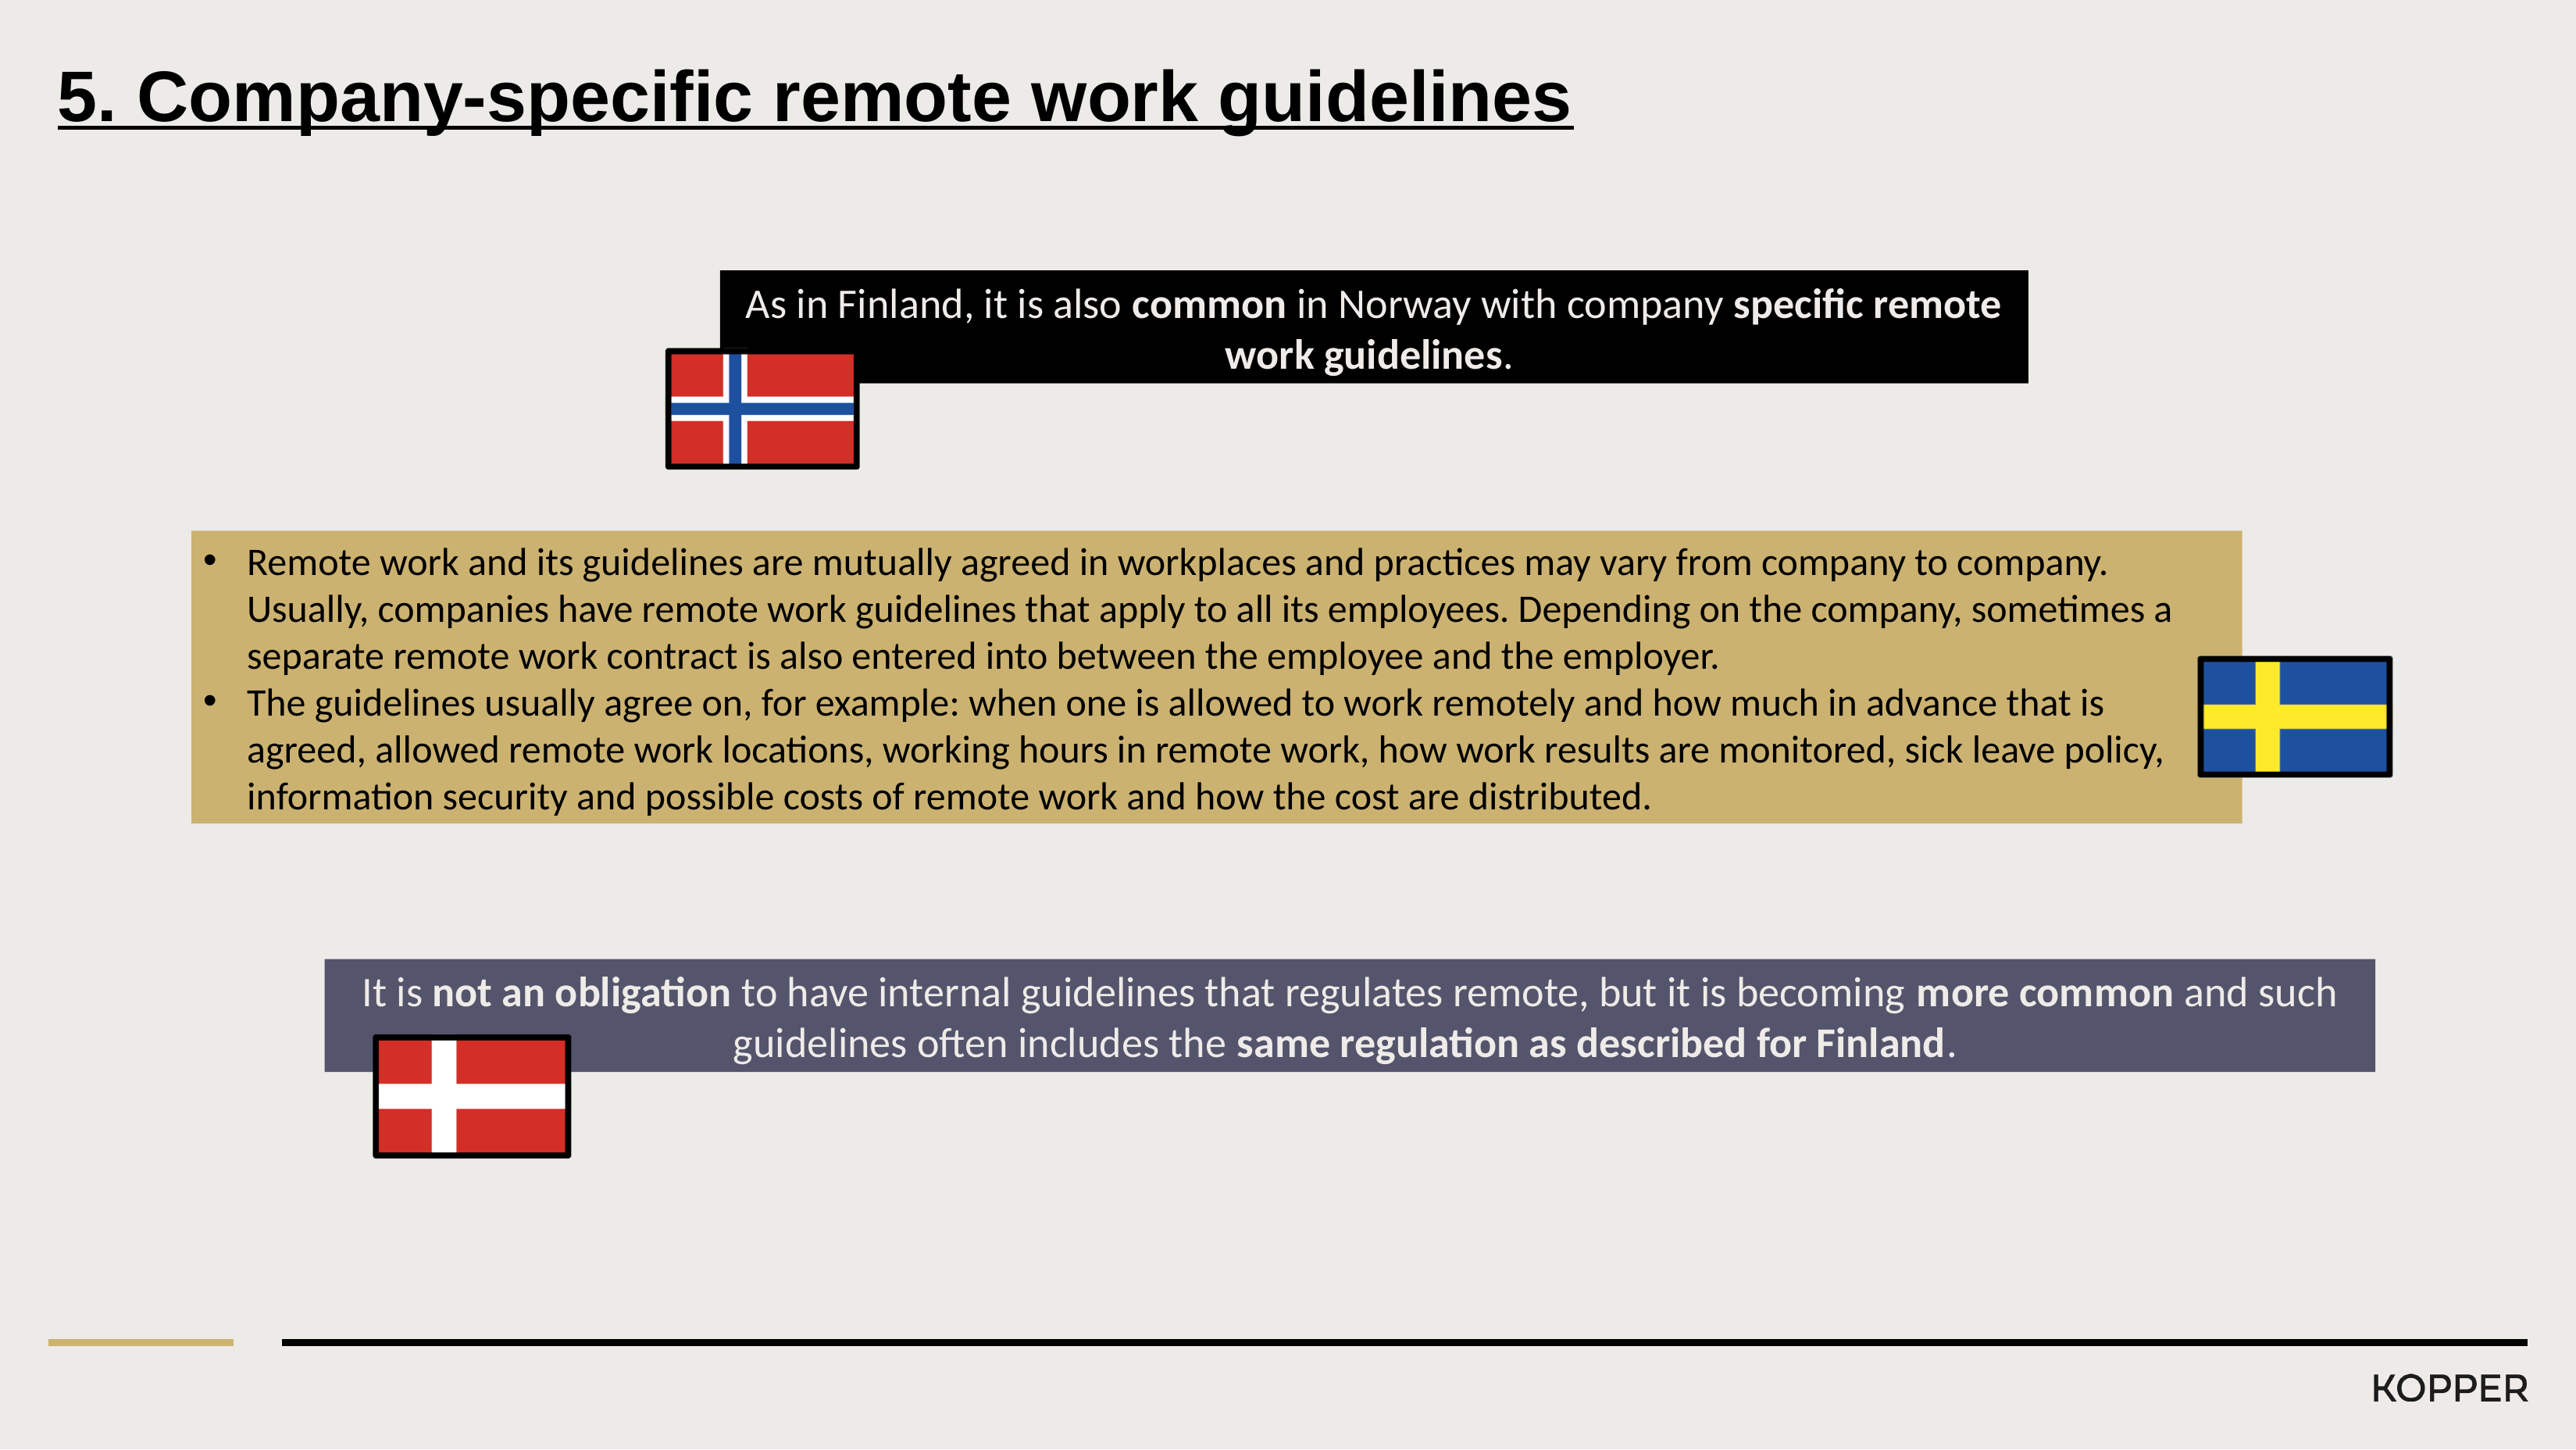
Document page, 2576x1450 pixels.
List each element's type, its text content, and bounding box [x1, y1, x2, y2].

text_box It is not an obligation to have internal guidelines that regulates remote, but it is becoming more common and such guidelines often includes the same regulation as described for Finland. [324, 959, 2376, 1073]
list 5. Company-specific remote work guidelines [57, 50, 2376, 311]
picture [360, 984, 584, 1208]
text_box Remote work and its guidelines are mutually agreed in workplaces and practices may vary from company to company. Usually, companies have remote work guidelines that apply to all its employees. Depending on the company, sometimes a separate remote work contract is also entered into between the employee and the employer. The guidelines usually agree on, for example: when one is allowed to work remotely and how much in advance that is agreed, allowed remote work locations, working hours in remote work, how work results are monitored, sick leave policy, information security and possible costs of remote work and how the cost are distributed. [190, 529, 2244, 825]
picture [2185, 607, 2405, 827]
picture [653, 298, 872, 518]
text_box As in Finland, it is also common in Norway with company specific remote work guidelines. [719, 270, 2028, 384]
picture [2374, 1373, 2528, 1402]
